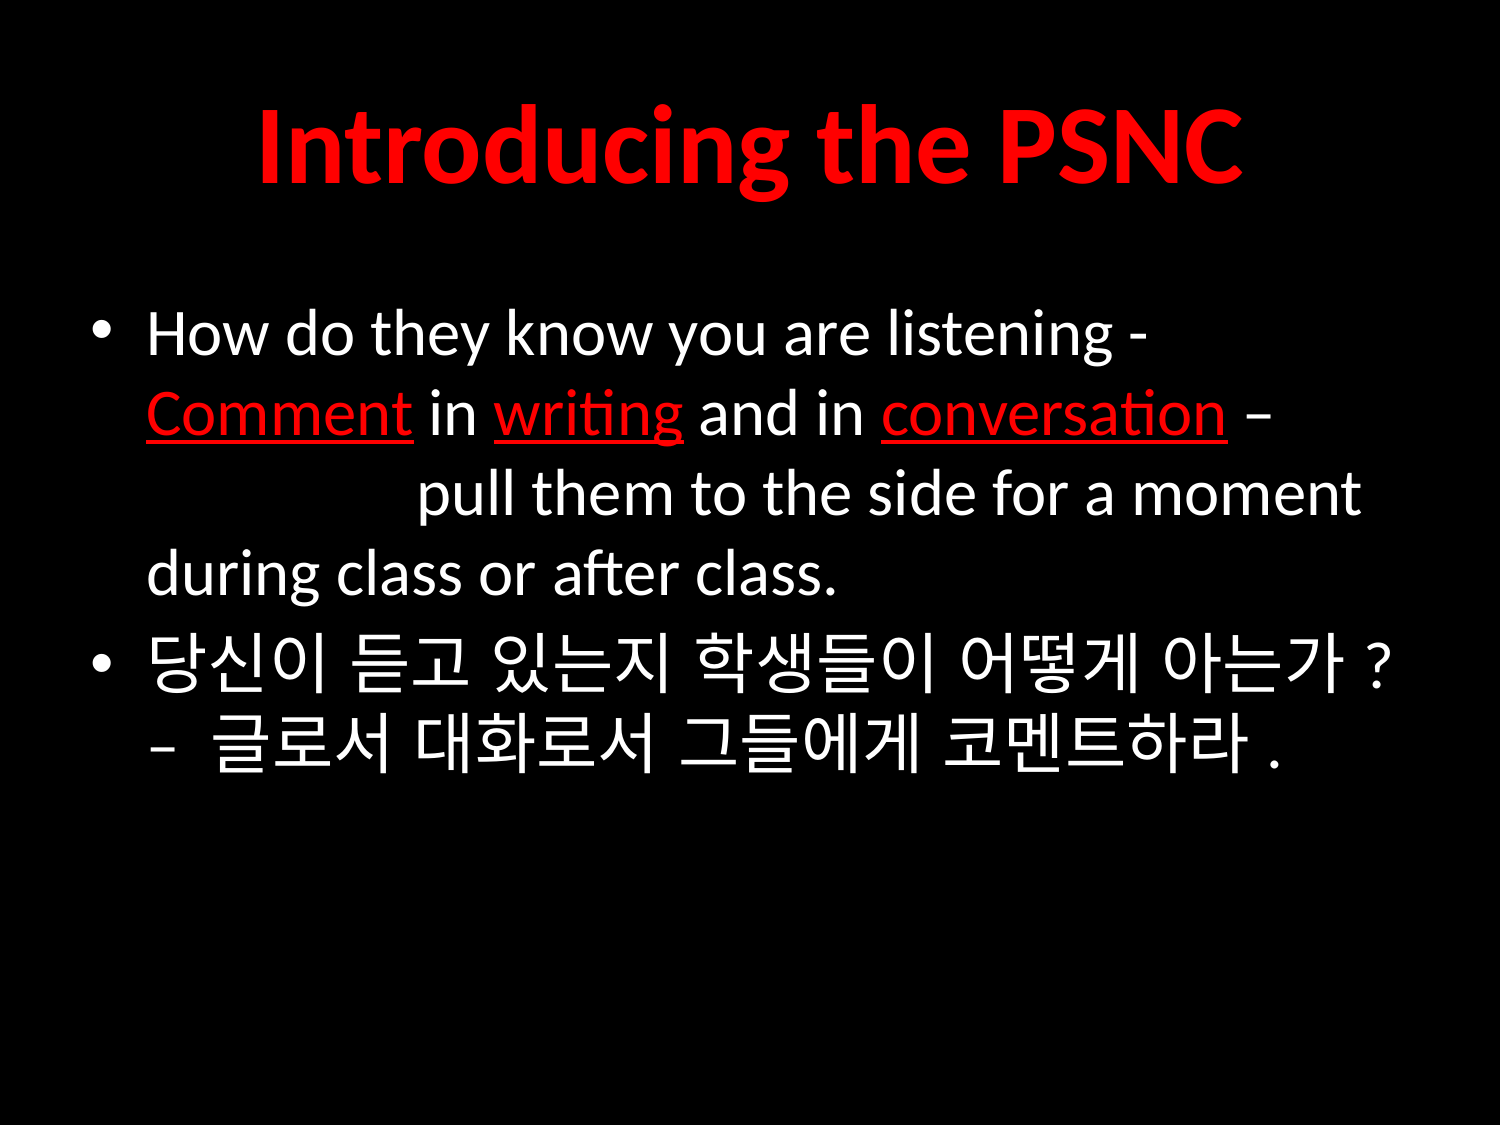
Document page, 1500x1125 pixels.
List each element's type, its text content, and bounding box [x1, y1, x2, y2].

title Introducing the PSNC [75, 45, 1425, 187]
list How do they know you are listening - Comment in writing and in conversation – pull them to the side for a moment during class or after class. 당신이 듣고 있는지 학생들이 어떻게 아는가? – 글로서 대화로서 그들에게 코멘트하라. [75, 187, 1425, 1005]
